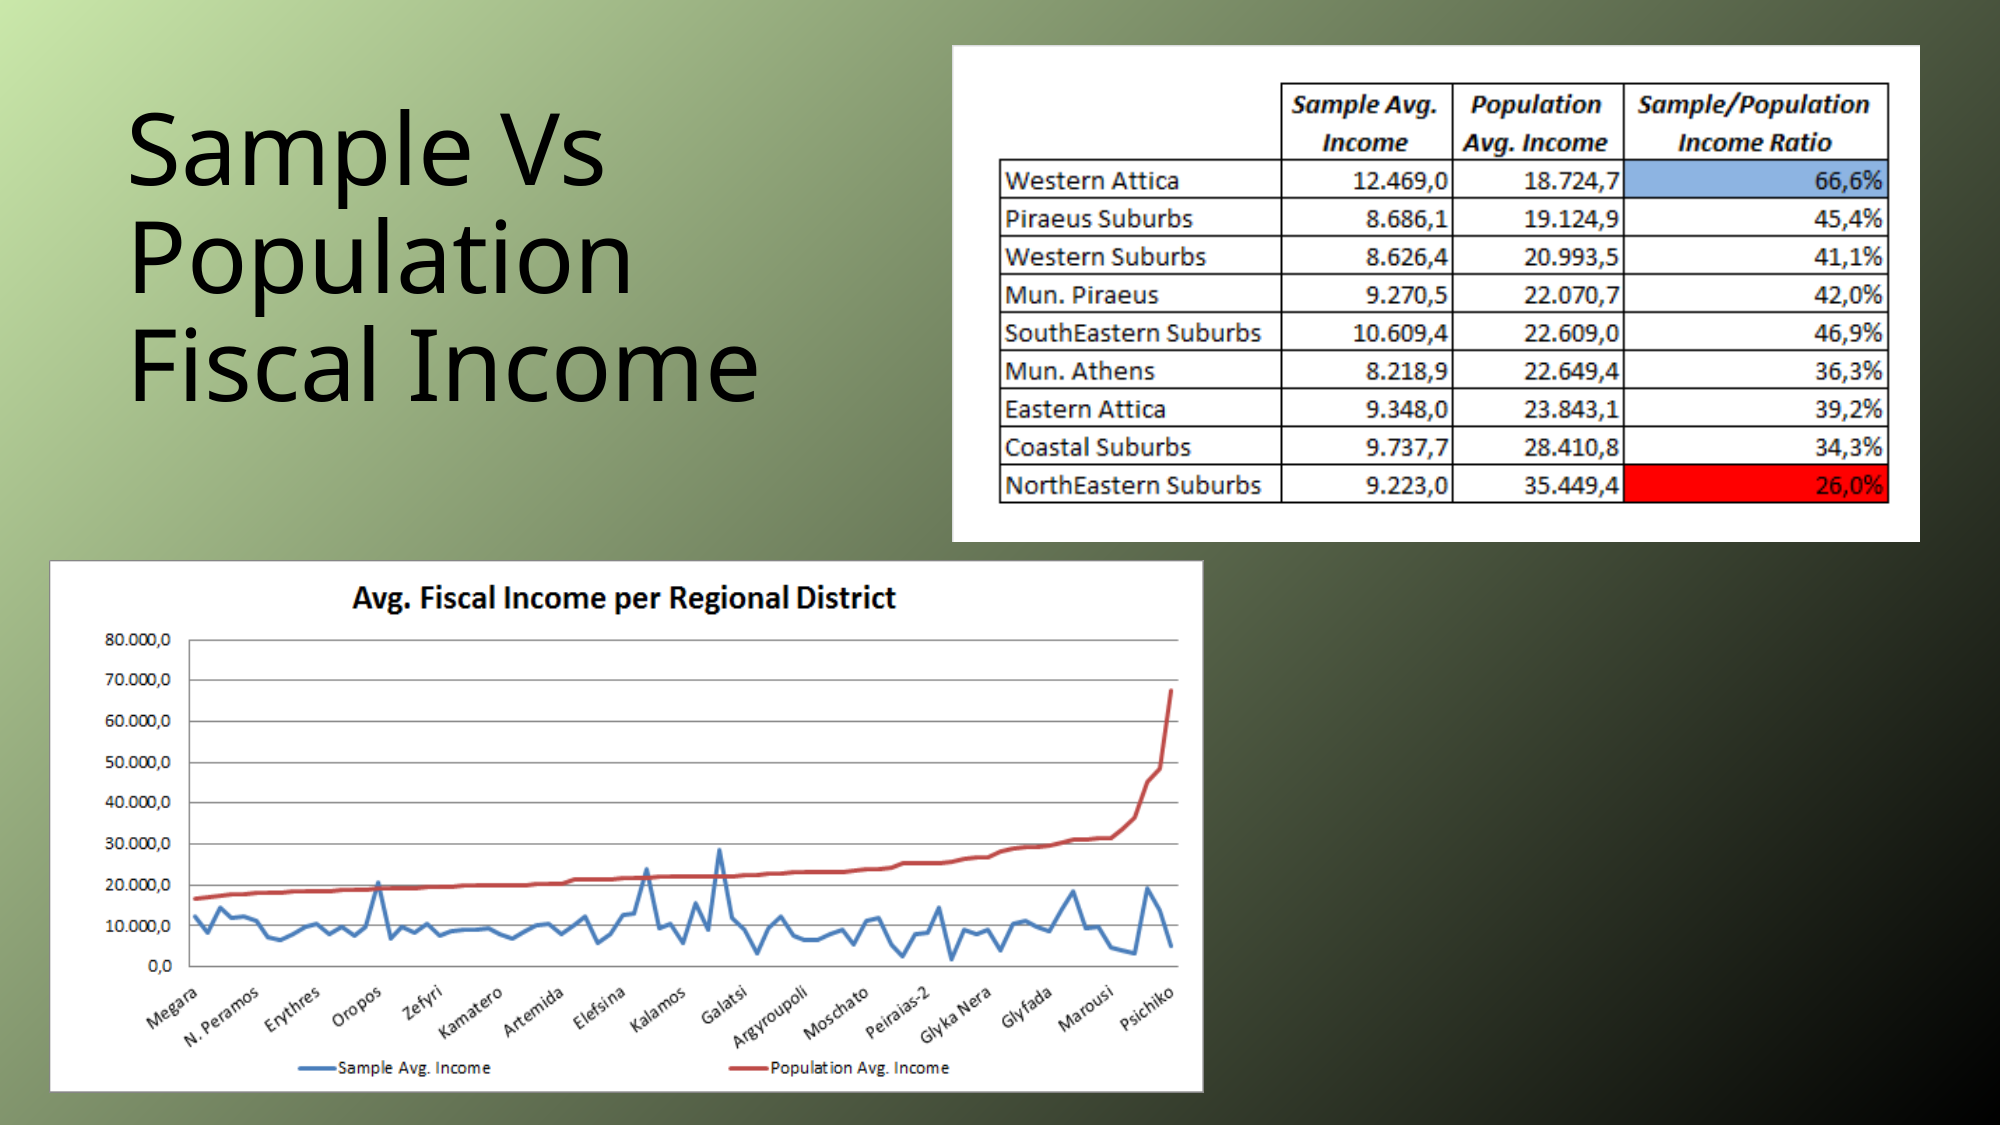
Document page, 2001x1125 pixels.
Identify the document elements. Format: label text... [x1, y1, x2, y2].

picture [952, 45, 1920, 542]
text_box Sample Vs Population Fiscal Income [111, 92, 869, 559]
picture [48, 560, 1205, 1093]
